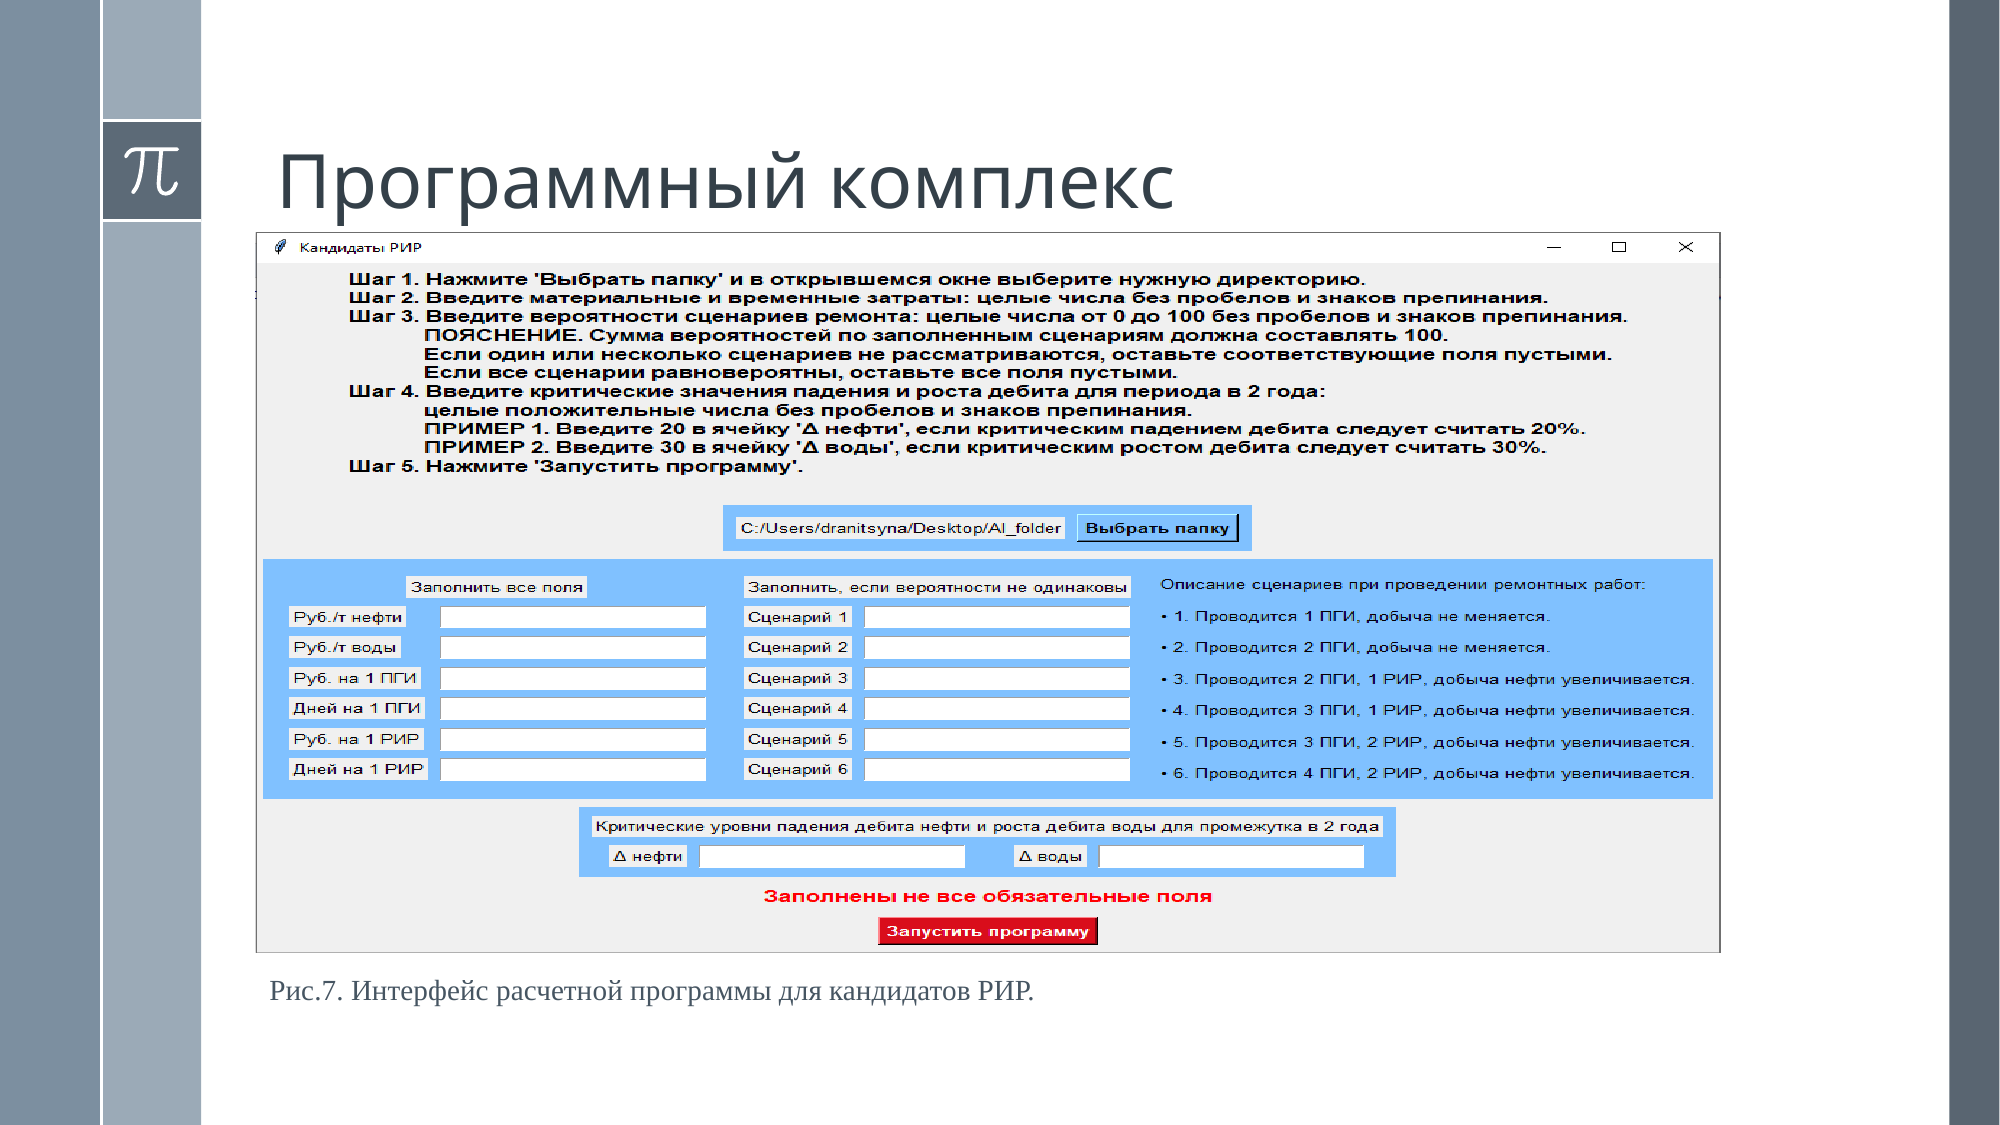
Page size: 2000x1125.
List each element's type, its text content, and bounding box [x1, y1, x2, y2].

title Программный комплекс [261, 29, 1867, 233]
picture [255, 232, 1721, 953]
text_box Рис.7. Интерфейс расчетной программы для кандидатов РИР. [254, 964, 1051, 1059]
